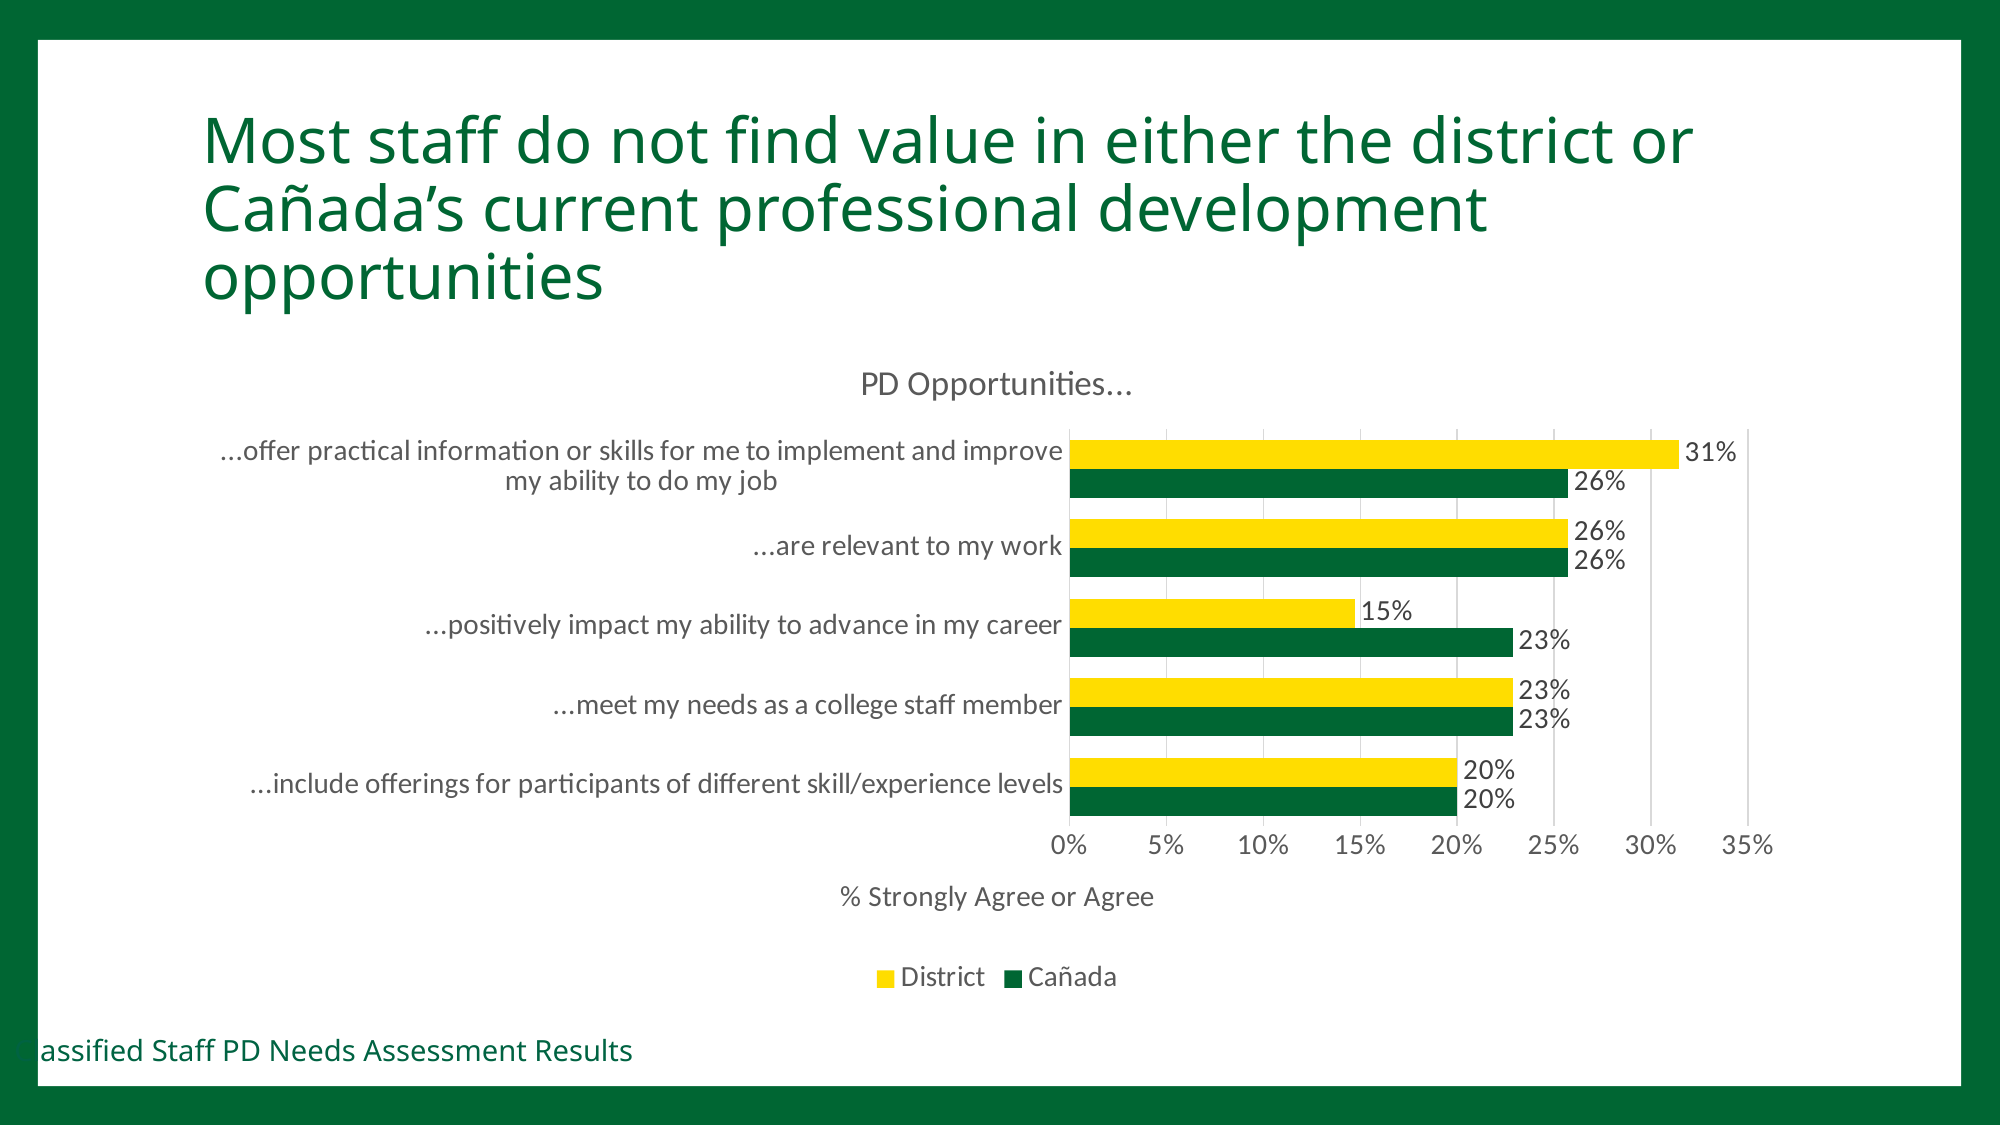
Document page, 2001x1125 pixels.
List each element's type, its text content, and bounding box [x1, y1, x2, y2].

title Most staff do not find value in either the district or Cañada’s current professional development opportunities [187, 99, 1808, 323]
chart [187, 337, 1808, 1001]
text_box Classified Staff PD Needs Assessment Results [0, 1024, 649, 1075]
